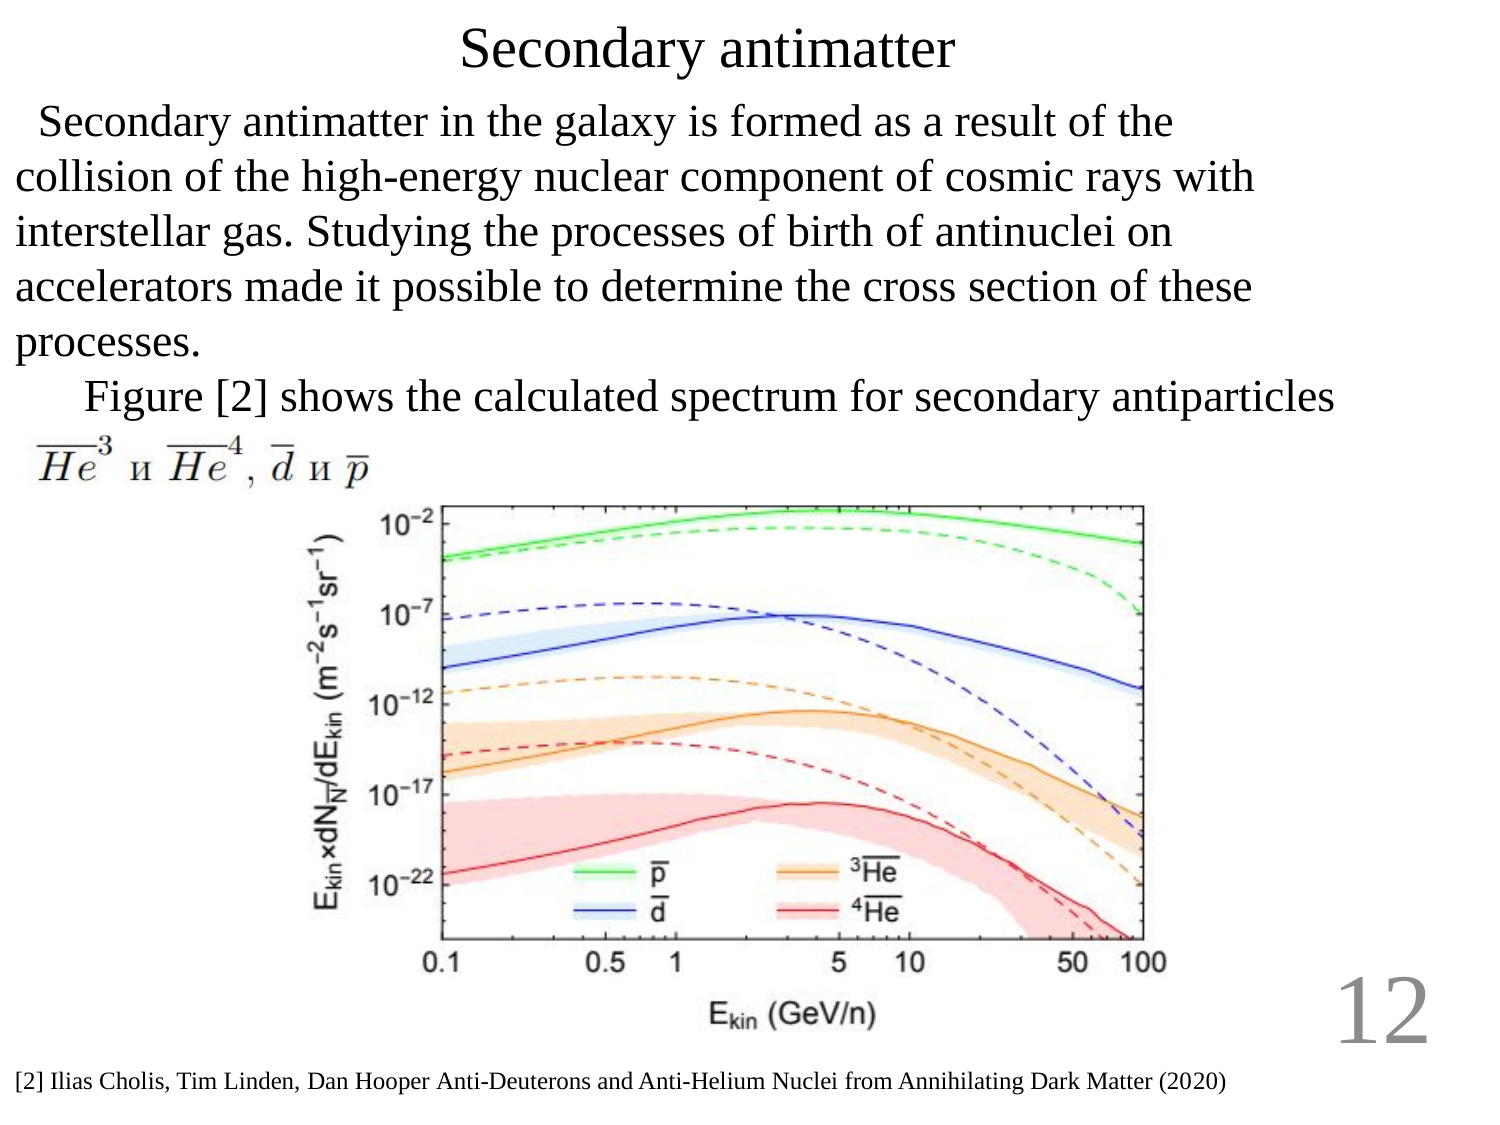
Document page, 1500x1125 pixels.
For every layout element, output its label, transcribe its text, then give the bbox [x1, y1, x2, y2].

picture [27, 435, 1181, 1046]
slide_number 12 [1181, 973, 1448, 1033]
text_box [2] Ilias Cholis, Tim Linden, Dan Hooper Anti-Deuterons and Anti-Helium Nuclei from Annihilating Dark Matter (2020) [0, 1057, 1287, 1102]
list Secondary antimatter in the galaxy is formed as a result of the collision of the high-energy nuclear component of cosmic rays with interstellar gas. Studying the processes of birth of antinuclei on accelerators made it possible to determine the cross section of these processes. Figure [2] shows the calculated spectrum for secondary antiparticles [0, 83, 1355, 797]
title Secondary antimatter [60, 0, 1355, 83]
